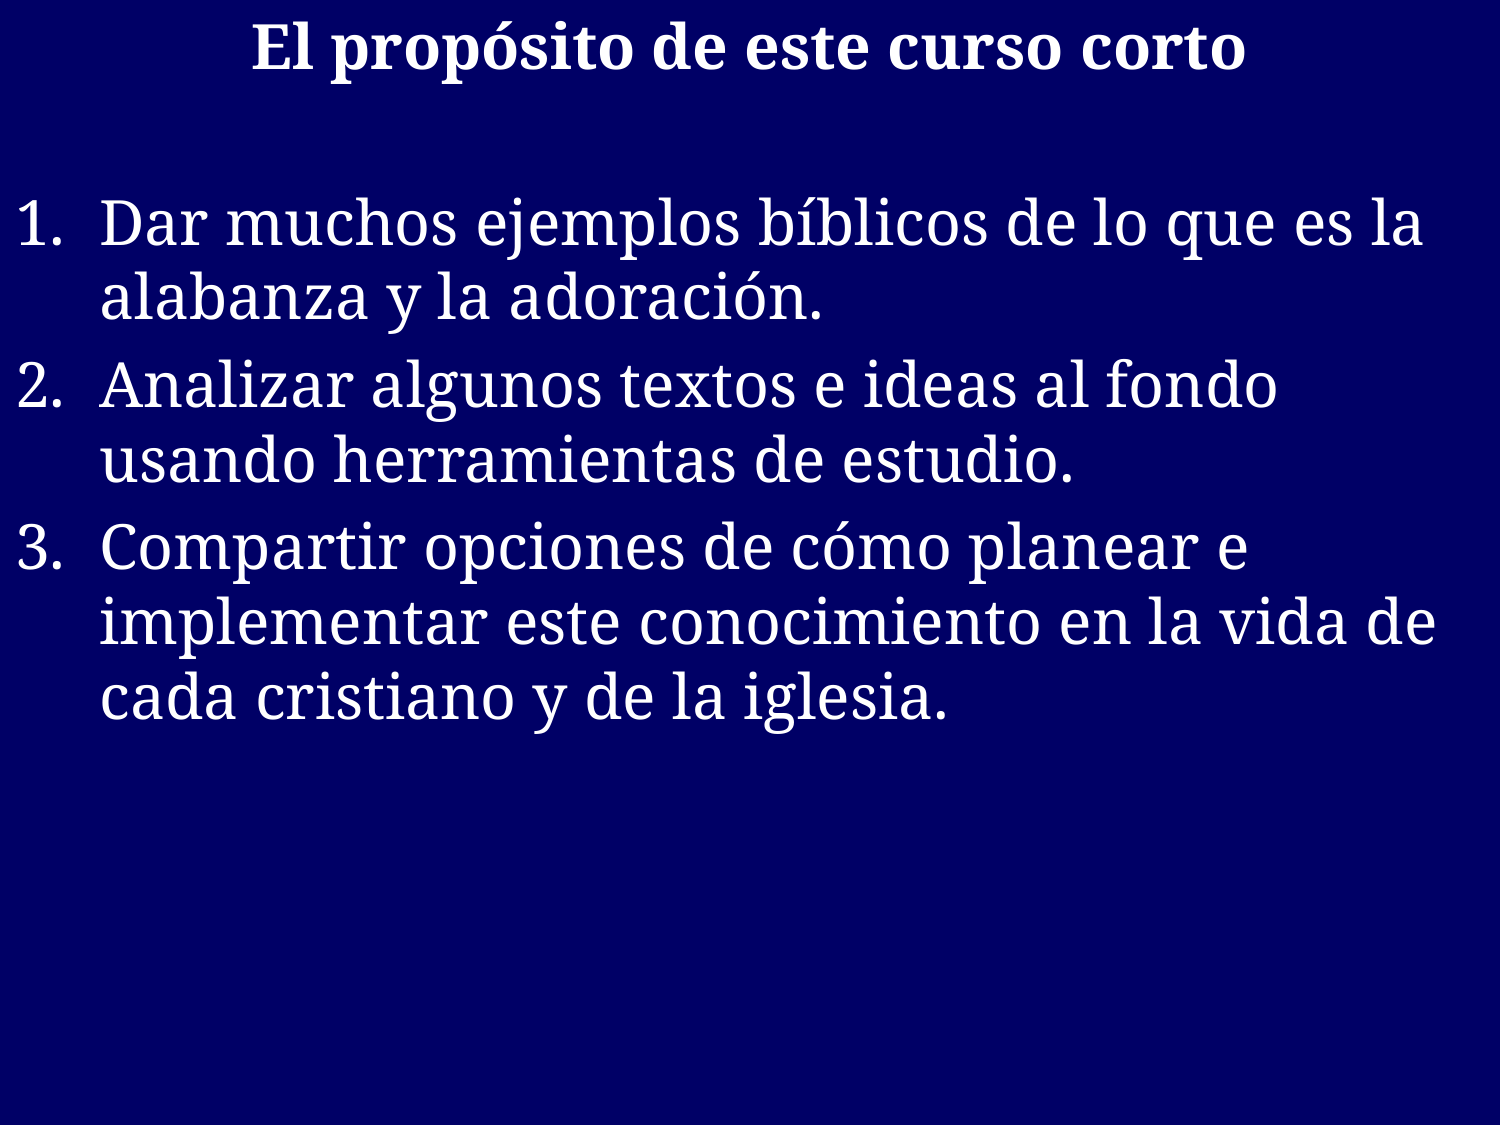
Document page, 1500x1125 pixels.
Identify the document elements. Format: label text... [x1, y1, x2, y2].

list El propósito de este curso corto Dar muchos ejemplos bíblicos de lo que es la alabanza y la adoración. Analizar algunos textos e ideas al fondo usando herramientas de estudio. Compartir opciones de cómo planear e implementar este conocimiento en la vida de cada cristiano y de la iglesia. [0, 0, 1500, 1125]
